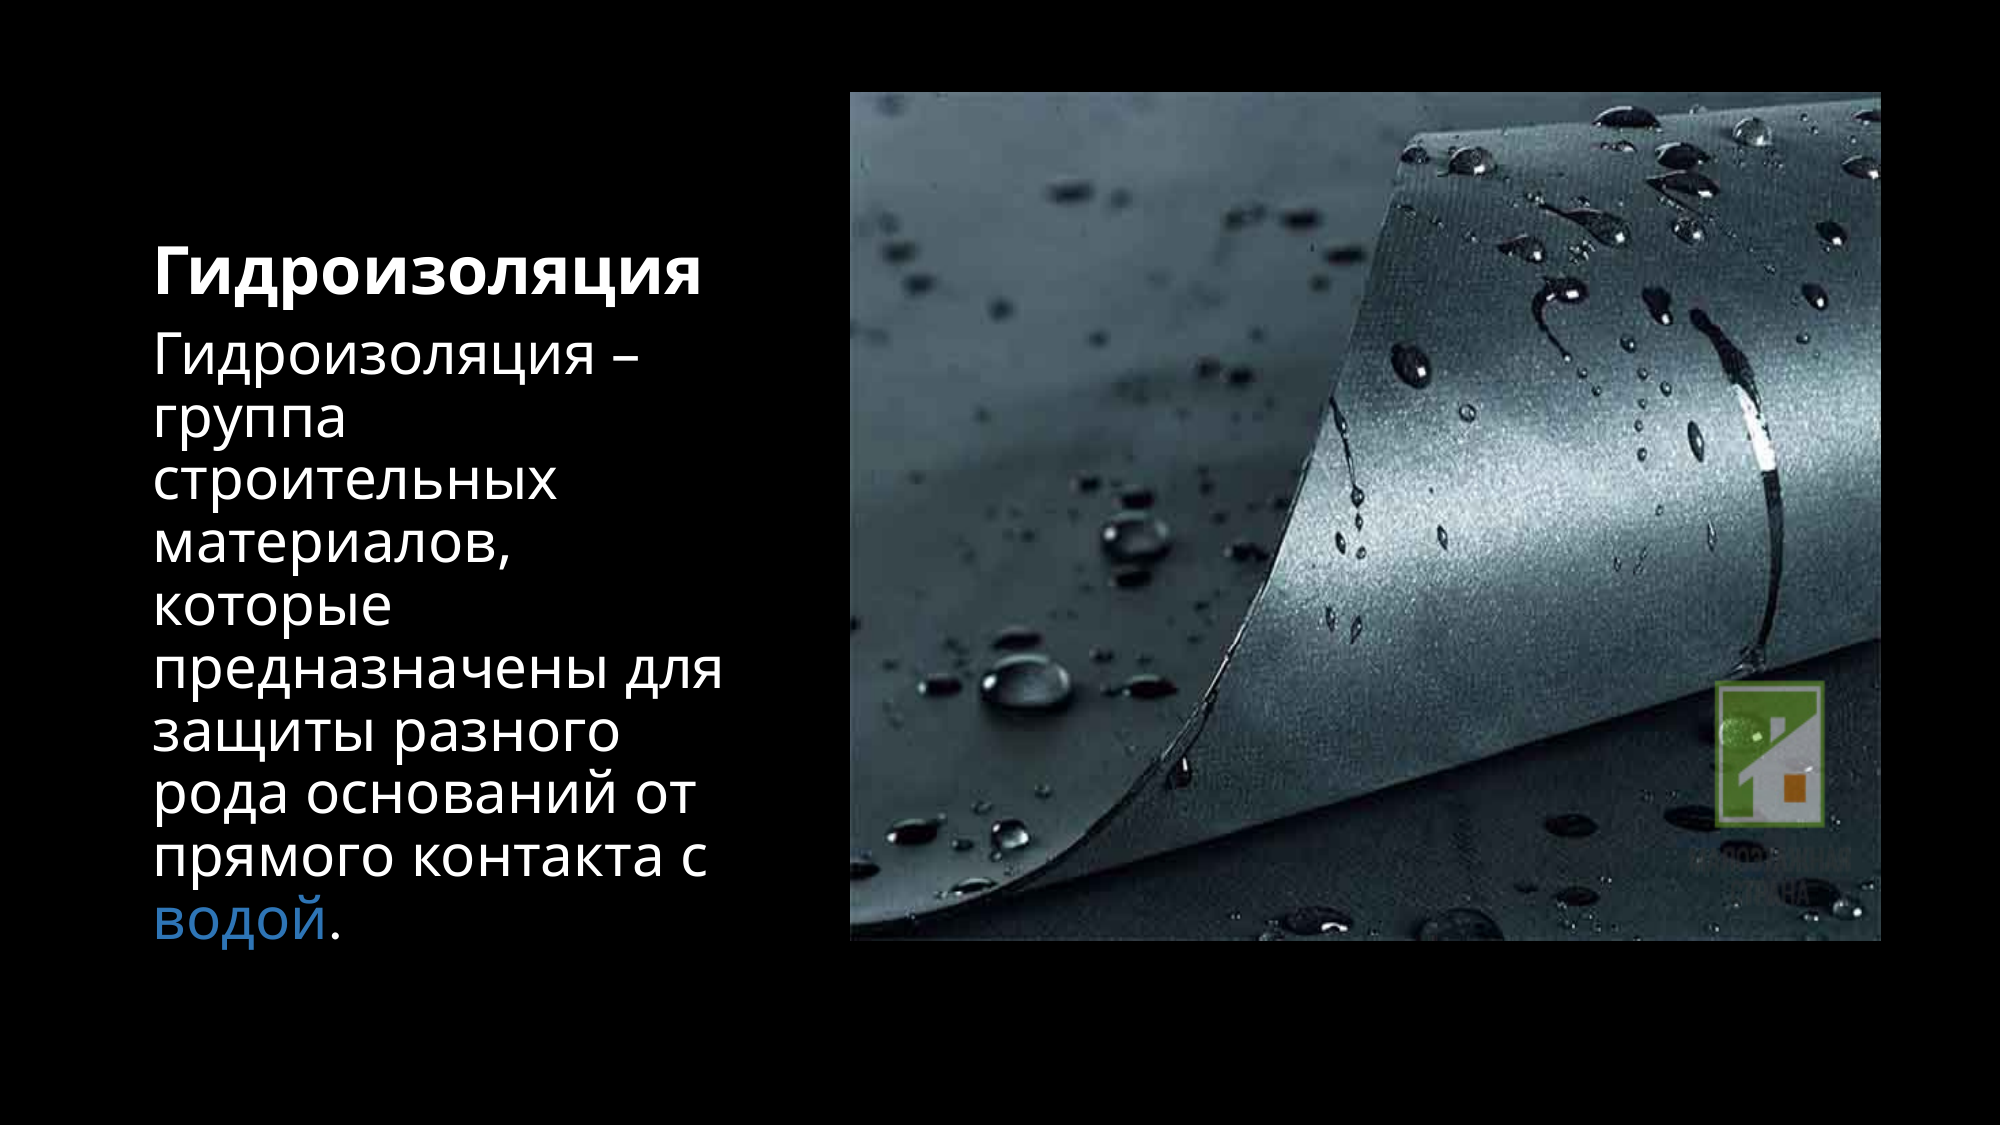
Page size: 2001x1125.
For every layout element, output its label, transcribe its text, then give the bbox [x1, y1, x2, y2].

title Гидроизоляция [137, 75, 783, 316]
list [850, 92, 1881, 942]
list Гидроизоляция – группа строительных материалов, которые предназначены для защиты разного рода оснований от прямого контакта с водой. [137, 316, 783, 964]
